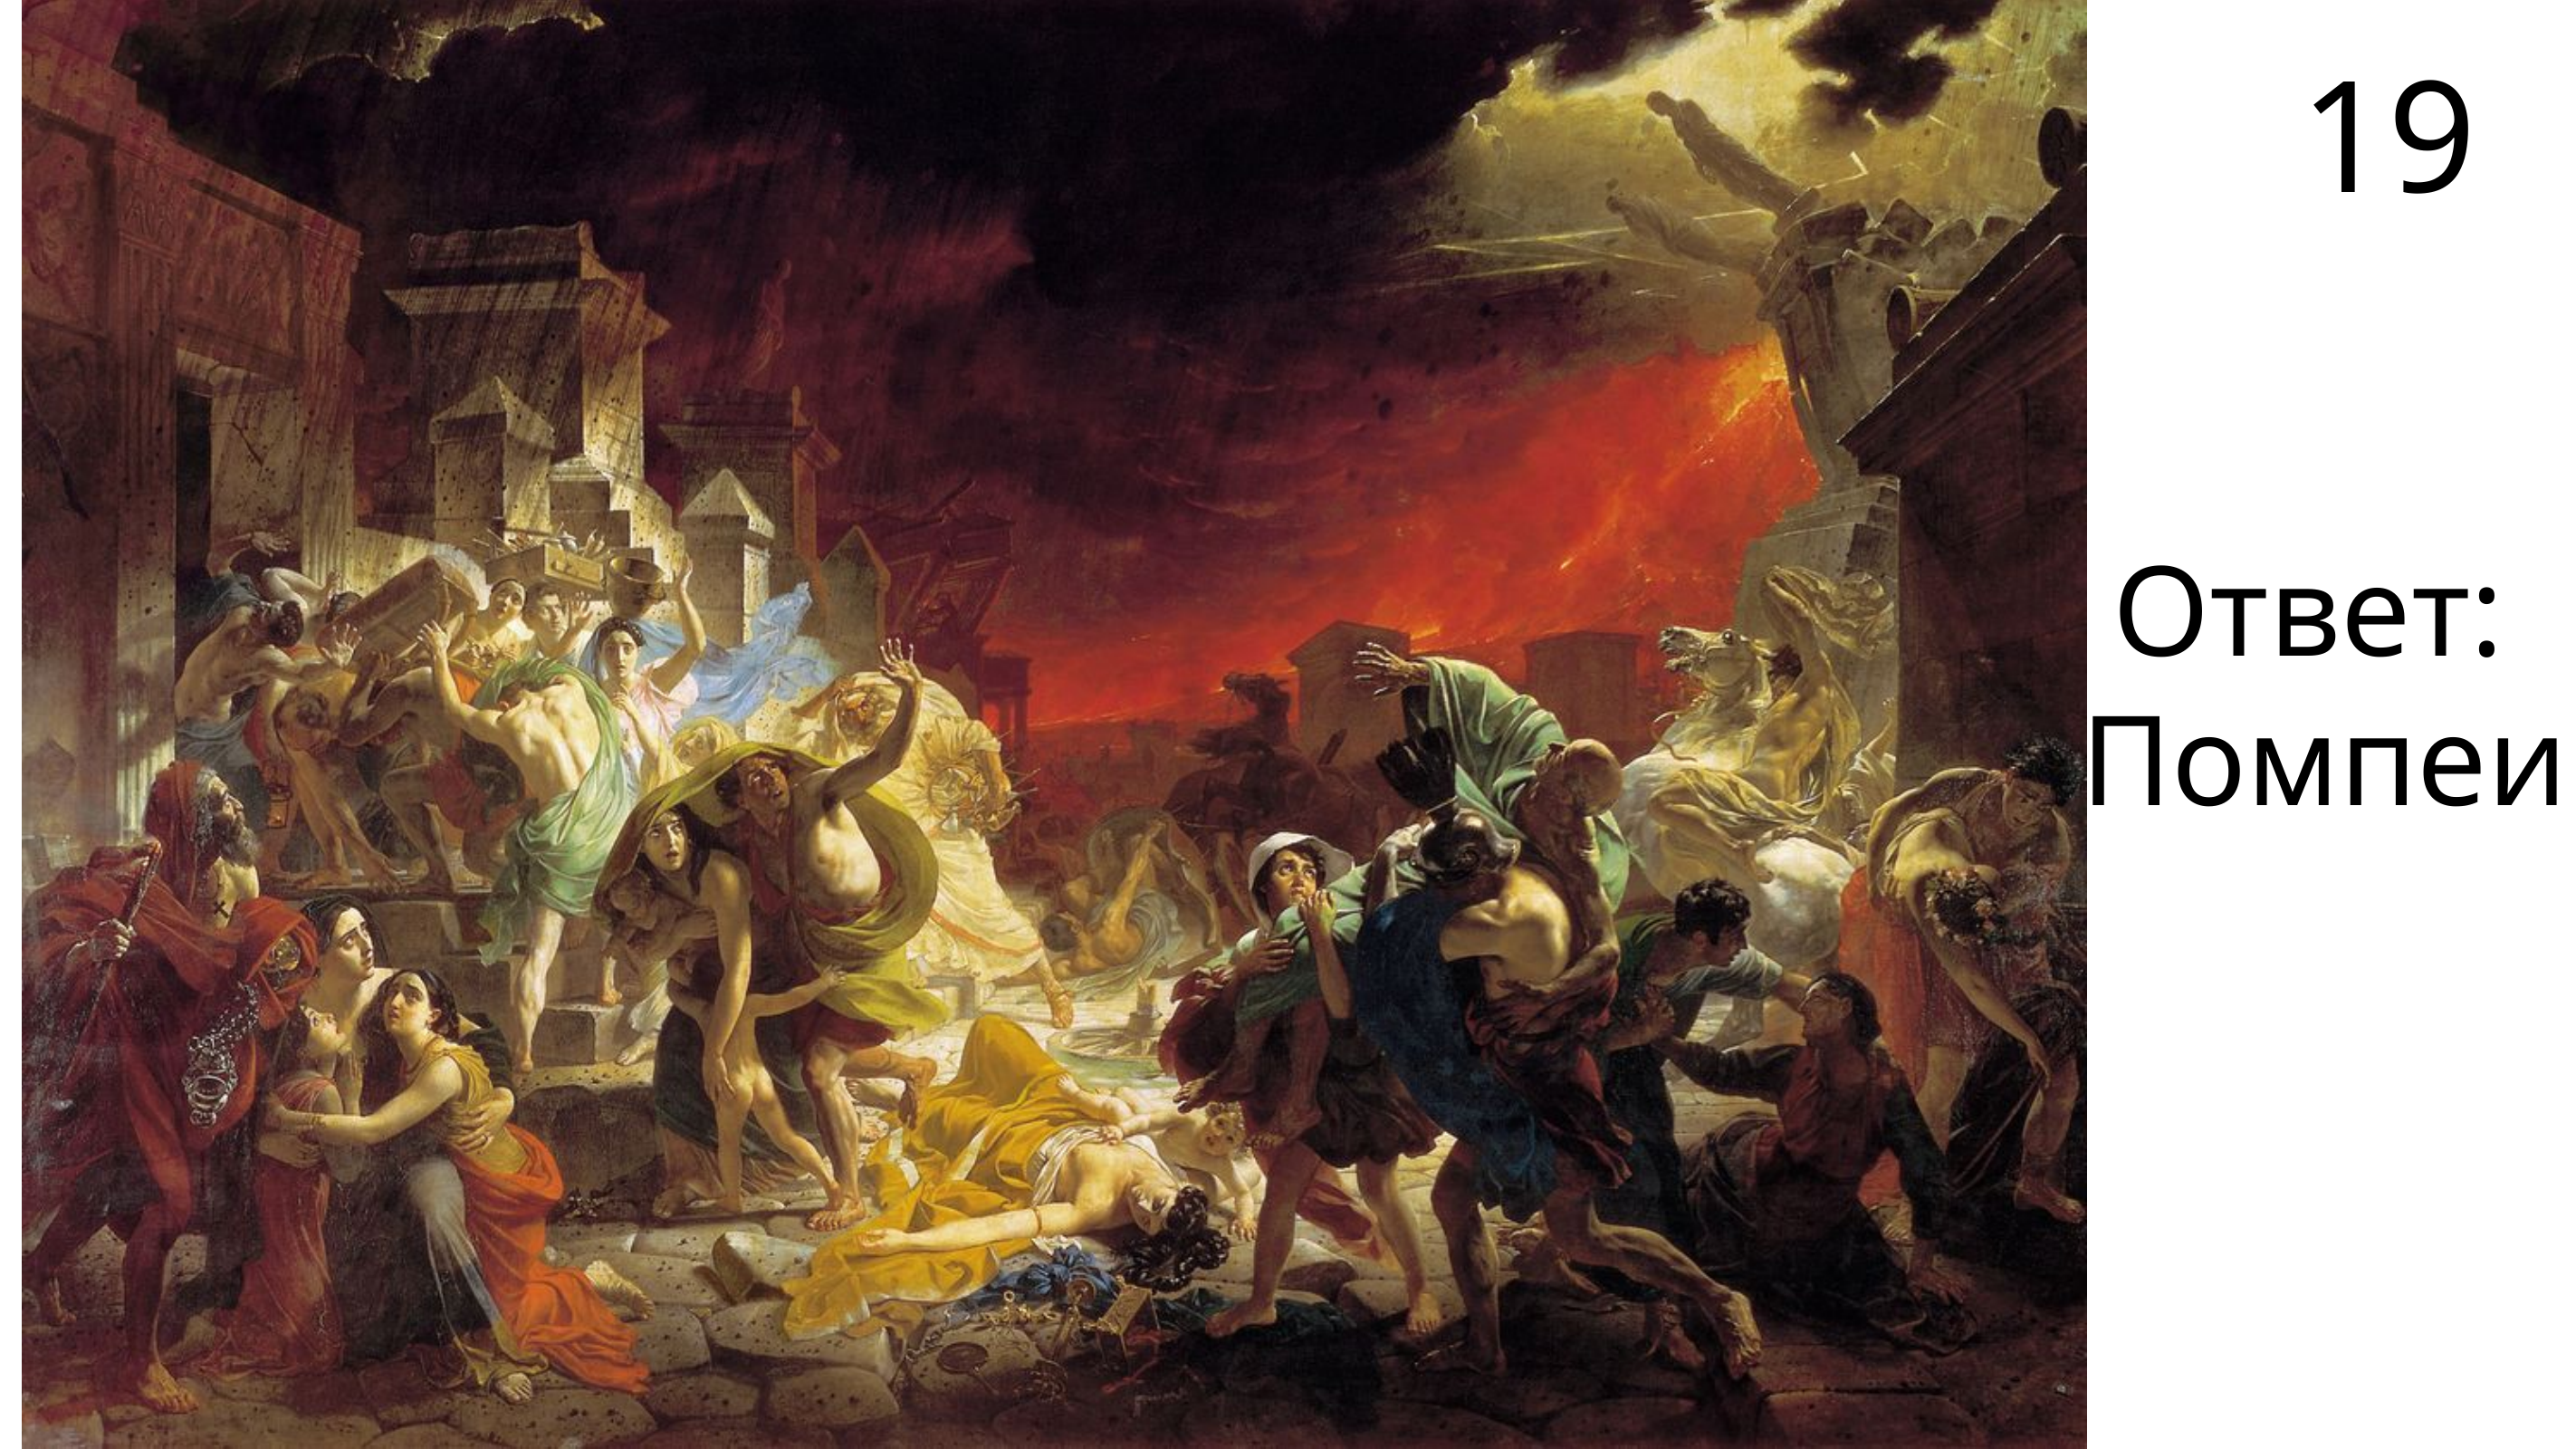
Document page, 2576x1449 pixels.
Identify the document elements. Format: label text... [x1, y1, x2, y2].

picture [22, 0, 2088, 1449]
text_box 19 [2292, 30, 2485, 232]
text_box Ответ: Помпеи [2098, 523, 2576, 839]
